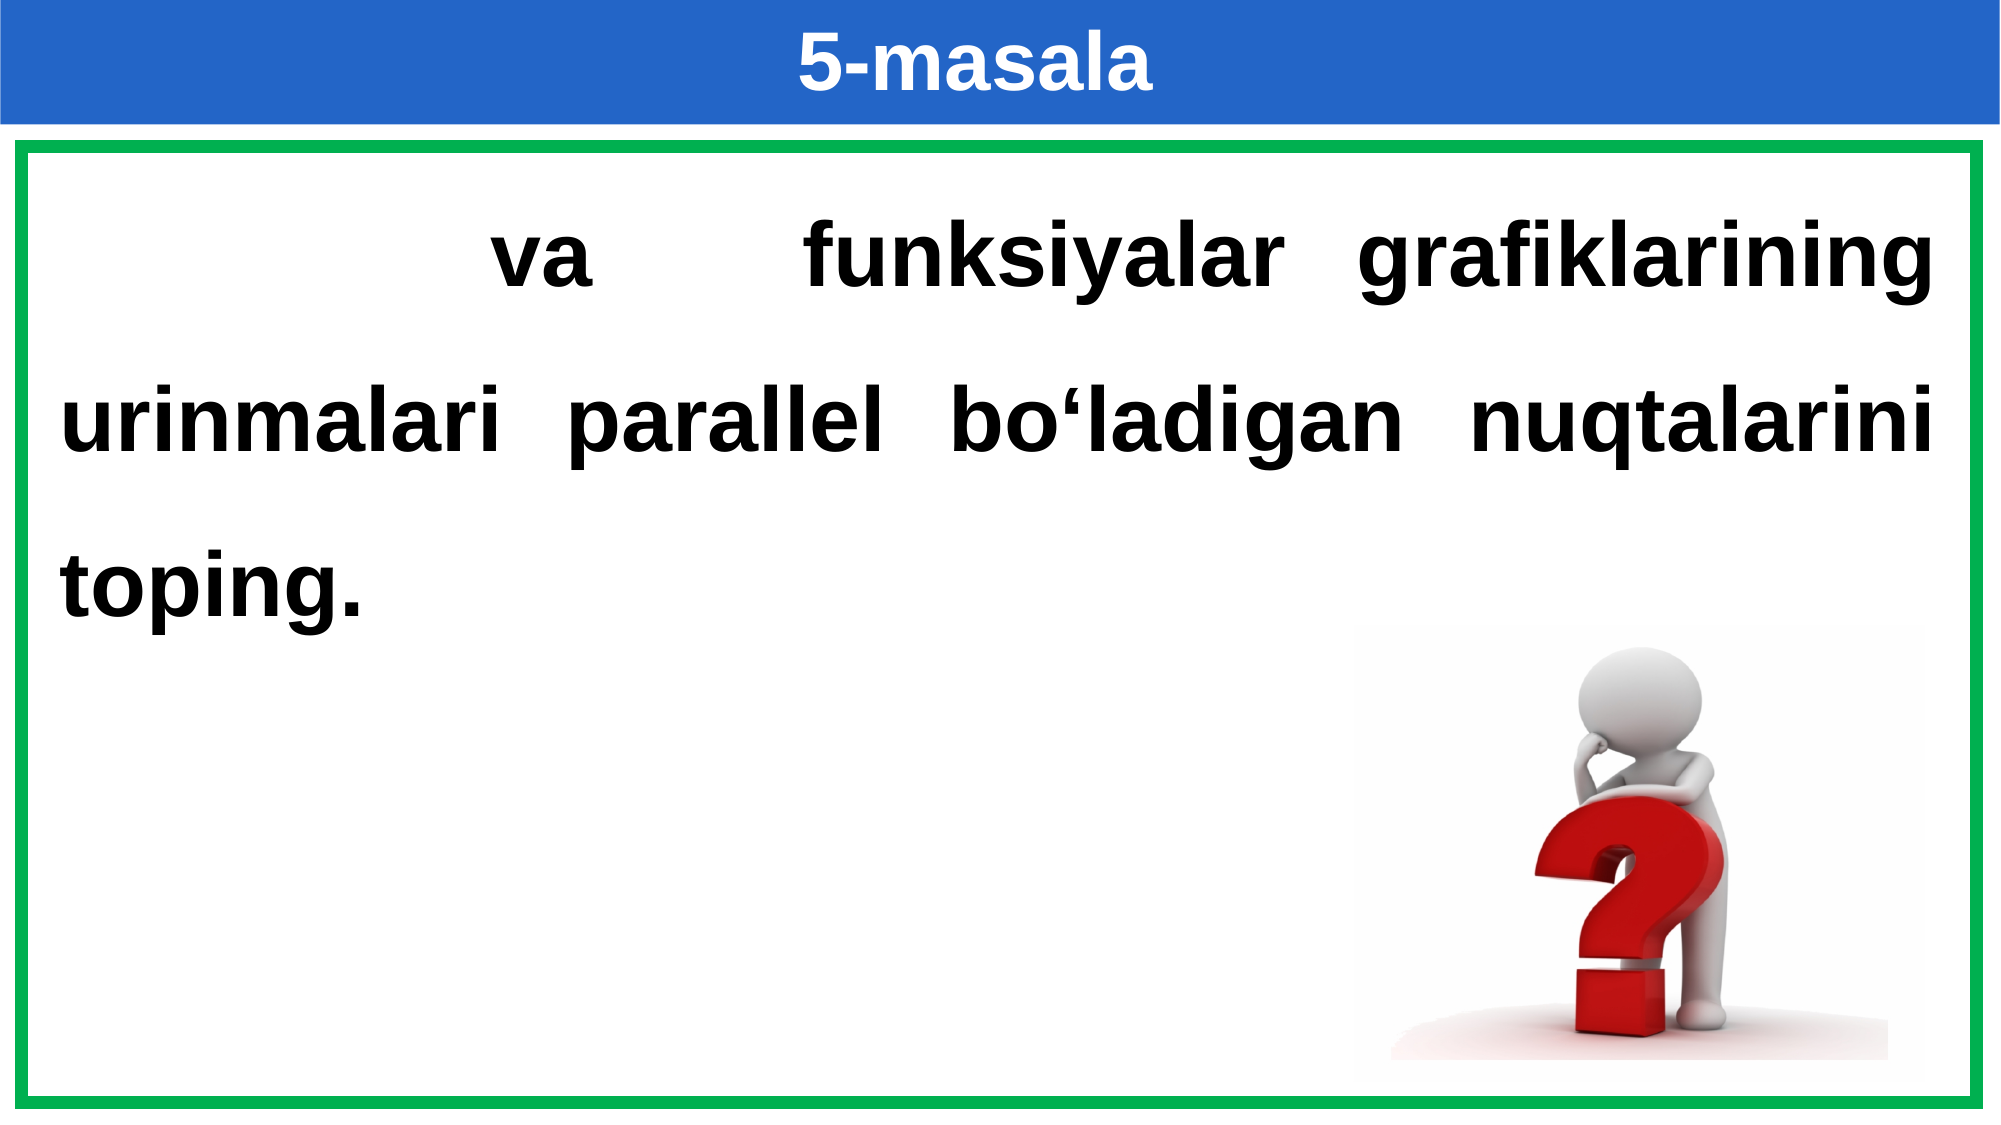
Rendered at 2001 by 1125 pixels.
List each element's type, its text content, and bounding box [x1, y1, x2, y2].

text_box 5-masala [782, 0, 1169, 115]
text_box [0, 0, 2000, 125]
picture [1353, 624, 1925, 1082]
text_box [15, 140, 1983, 1109]
